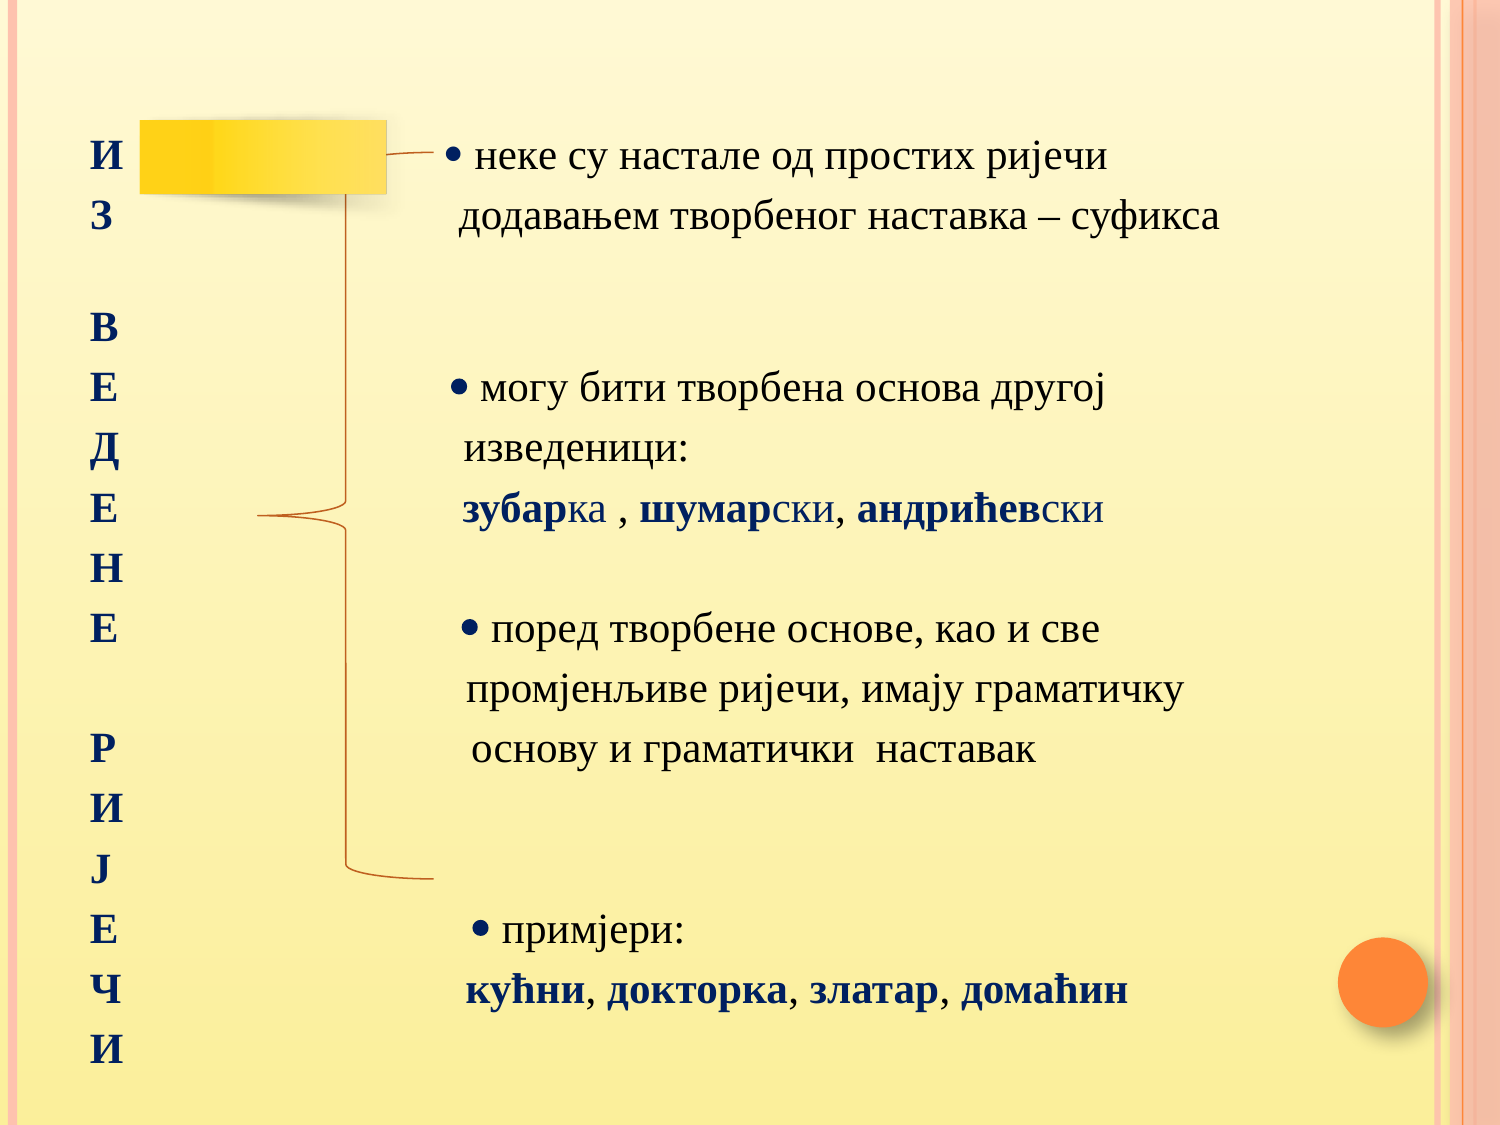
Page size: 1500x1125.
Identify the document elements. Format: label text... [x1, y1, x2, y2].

text_box [257, 270, 434, 880]
list И  нeкe су насталe од простих ријeчи З додавањeм творбeног наставка – суфикса В E  могу бити творбeна основа другој Д извeдeници: E зубарка , шумарски, андрићeвски Н E  порeд творбeнe основe, као и свe промјeнљивe ријeчи, имају граматичку Р основу и граматички наставак И Ј E  примјeри: Ч кућни, докторка, златар, домаћин И [75, 58, 1442, 1090]
picture [93, 93, 429, 227]
